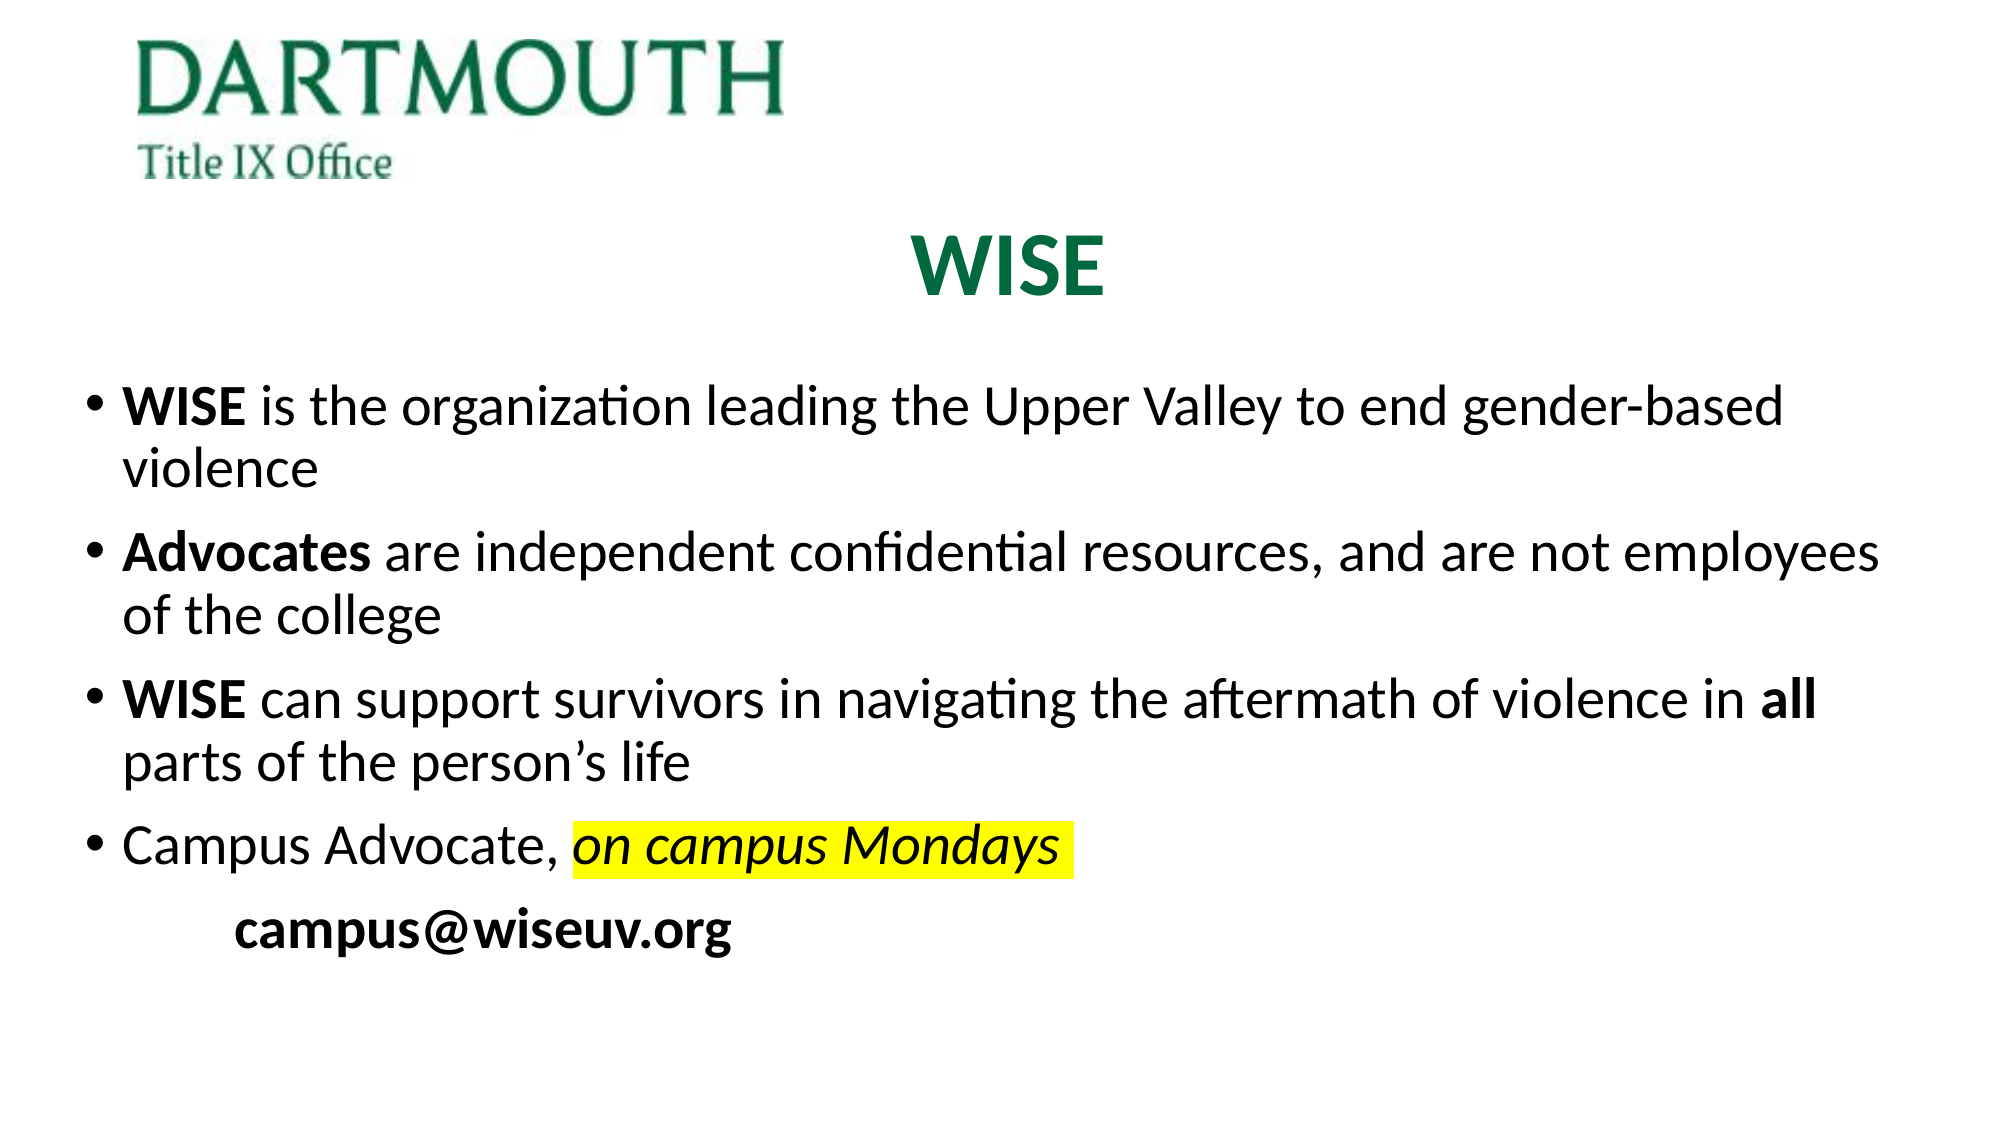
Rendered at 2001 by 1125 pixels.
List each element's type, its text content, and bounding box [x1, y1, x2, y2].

list WISE WISE is the organization leading the Upper Valley to end gender-based violence Advocates are independent confidential resources, and are not employees of the college WISE can support survivors in navigating the aftermath of violence in all parts of the person’s life Campus Advocate, on campus Mondays campus@wiseuv.org [69, 208, 1948, 1068]
picture [137, 39, 784, 179]
